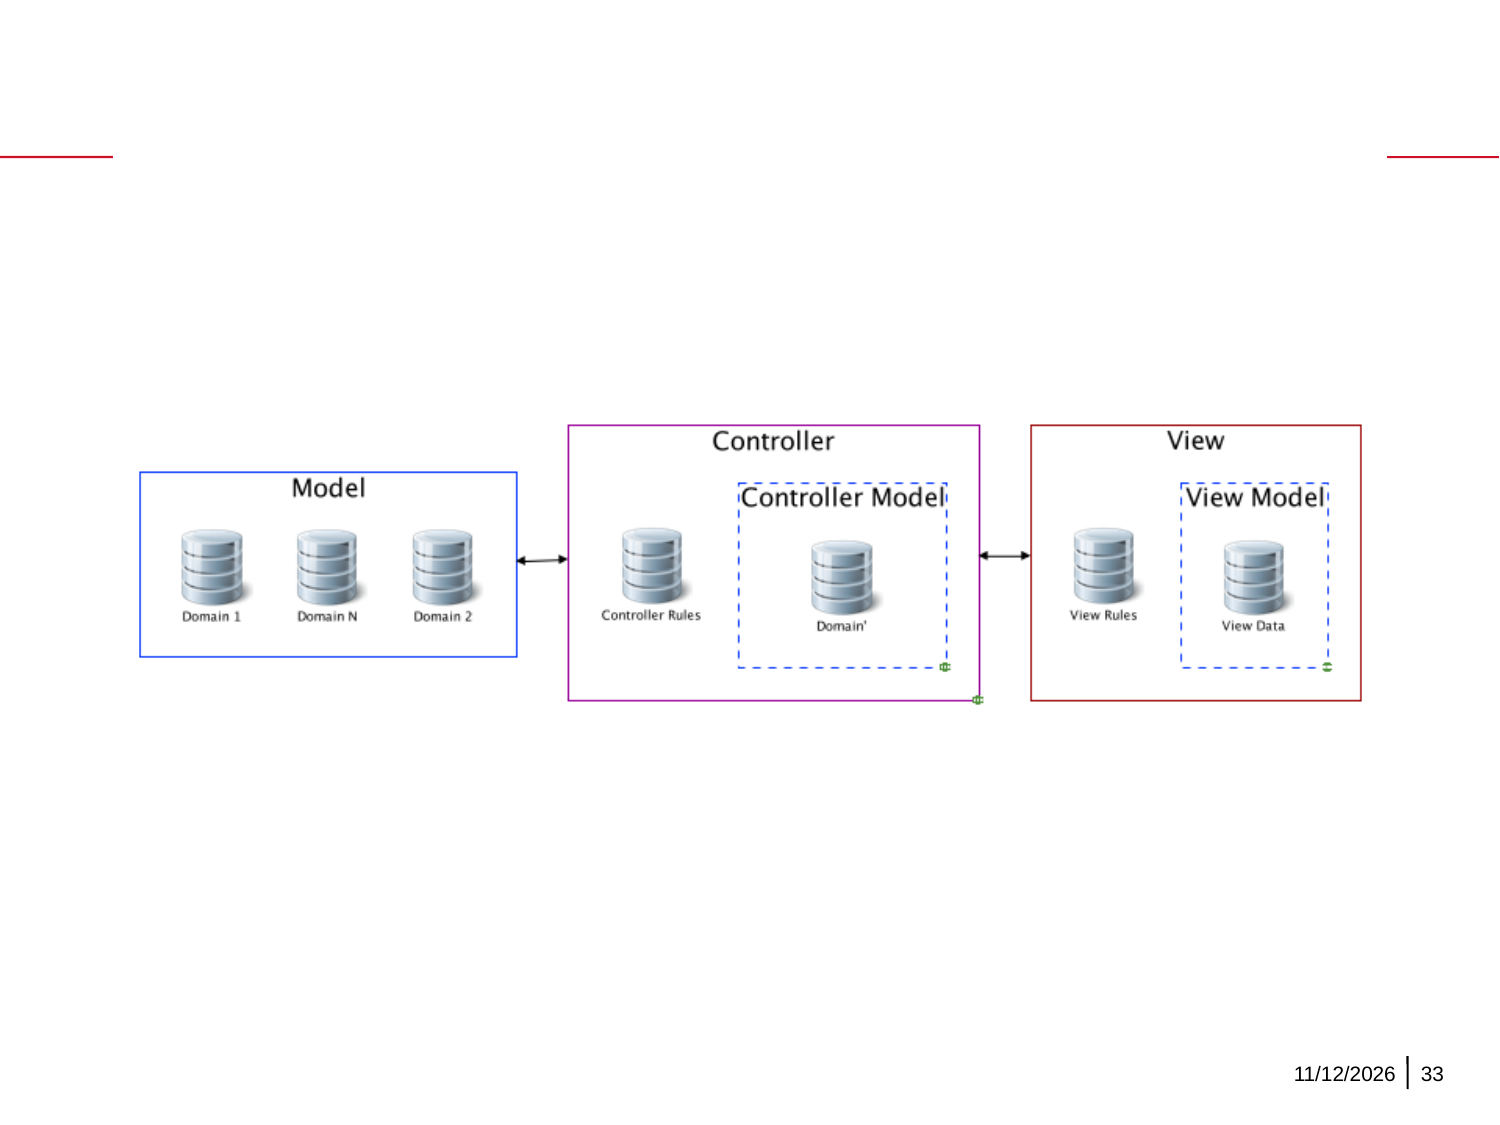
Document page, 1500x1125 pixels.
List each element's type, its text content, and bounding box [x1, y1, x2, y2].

slide_number 33 [1420, 1042, 1490, 1103]
picture [112, 129, 1387, 996]
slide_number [1045, 1042, 1396, 1103]
